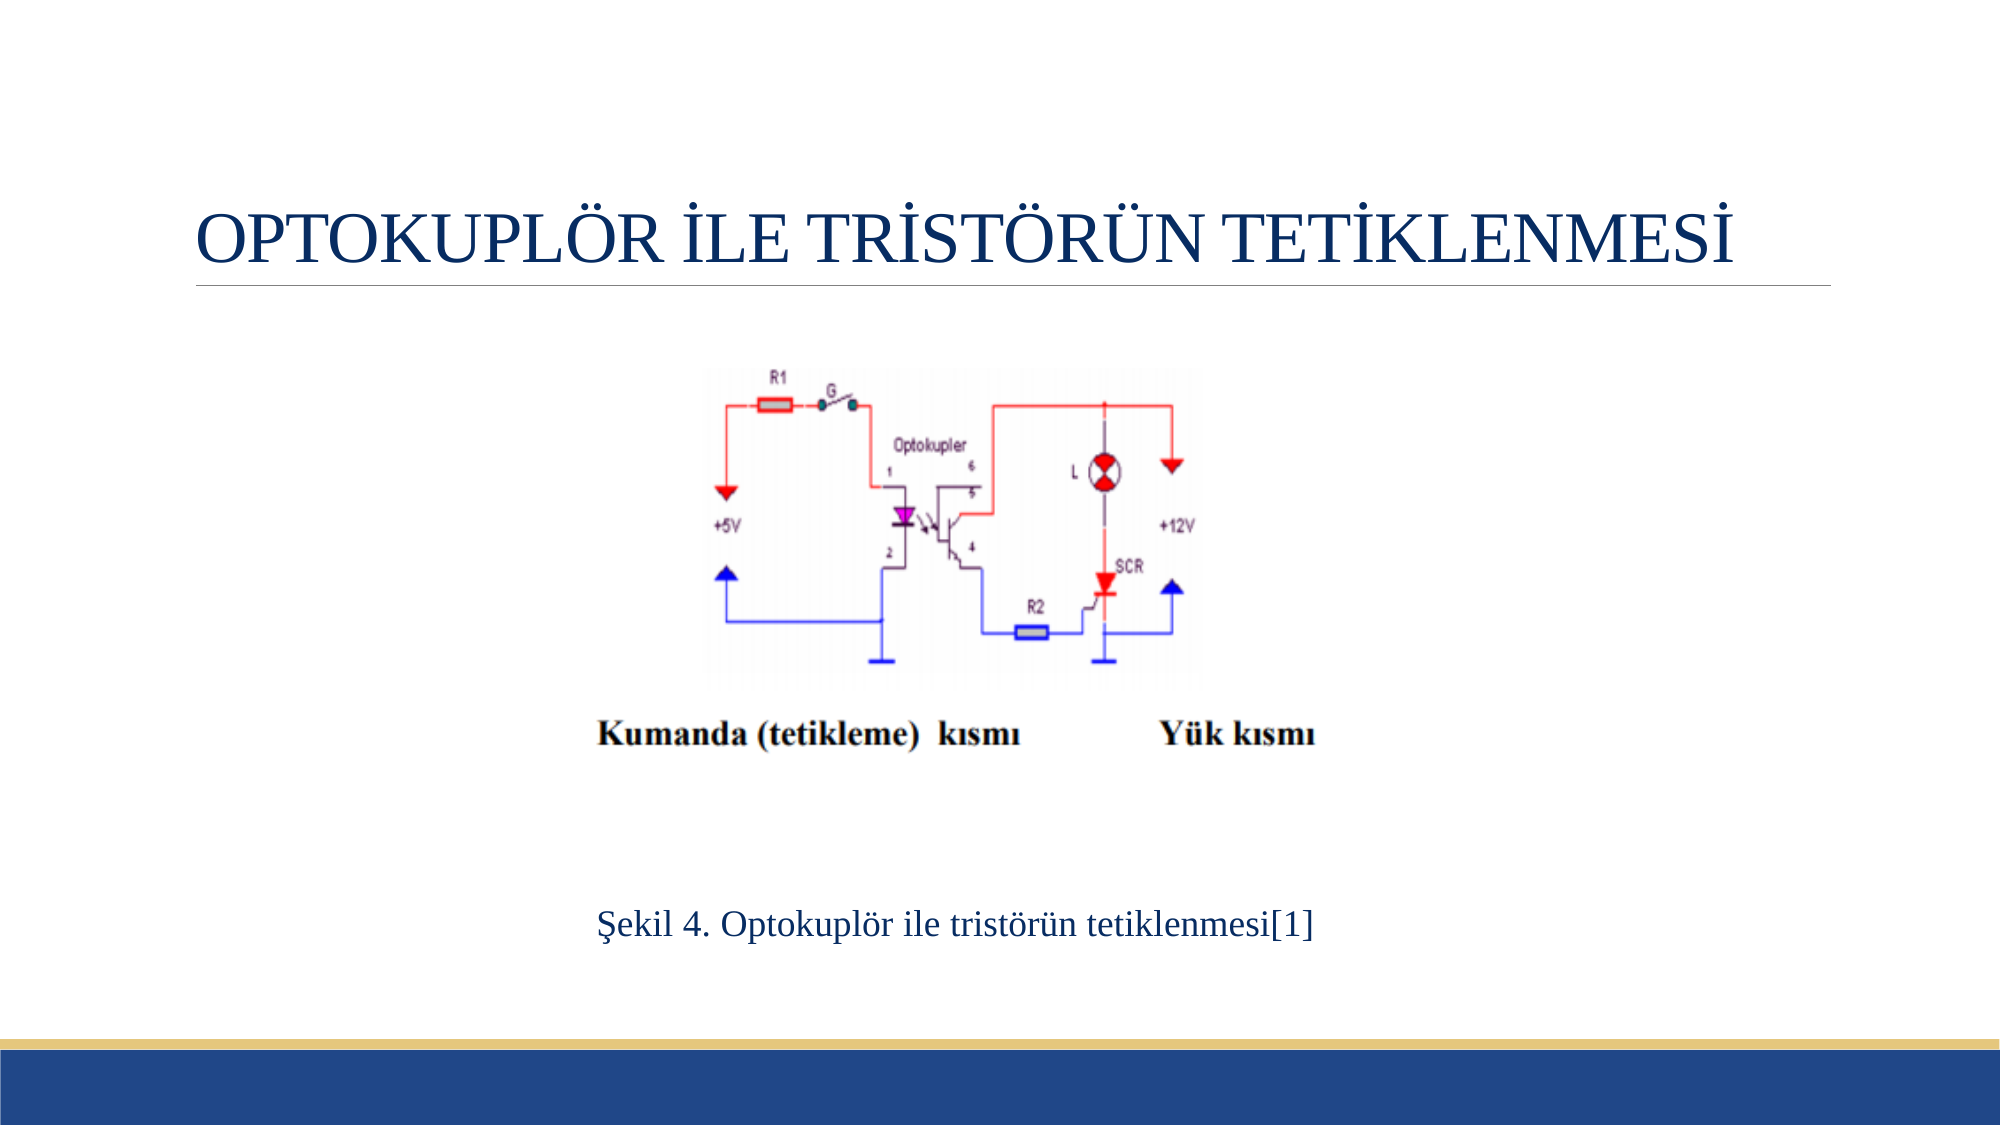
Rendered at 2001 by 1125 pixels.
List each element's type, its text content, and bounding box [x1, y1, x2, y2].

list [564, 367, 1334, 771]
text_box Şekil 4. Optokuplör ile tristörün tetiklenmesi[1] [581, 891, 1543, 952]
title OPTOKUPLÖR İLE TRİSTÖRÜN TETİKLENMESİ [180, 47, 1830, 285]
